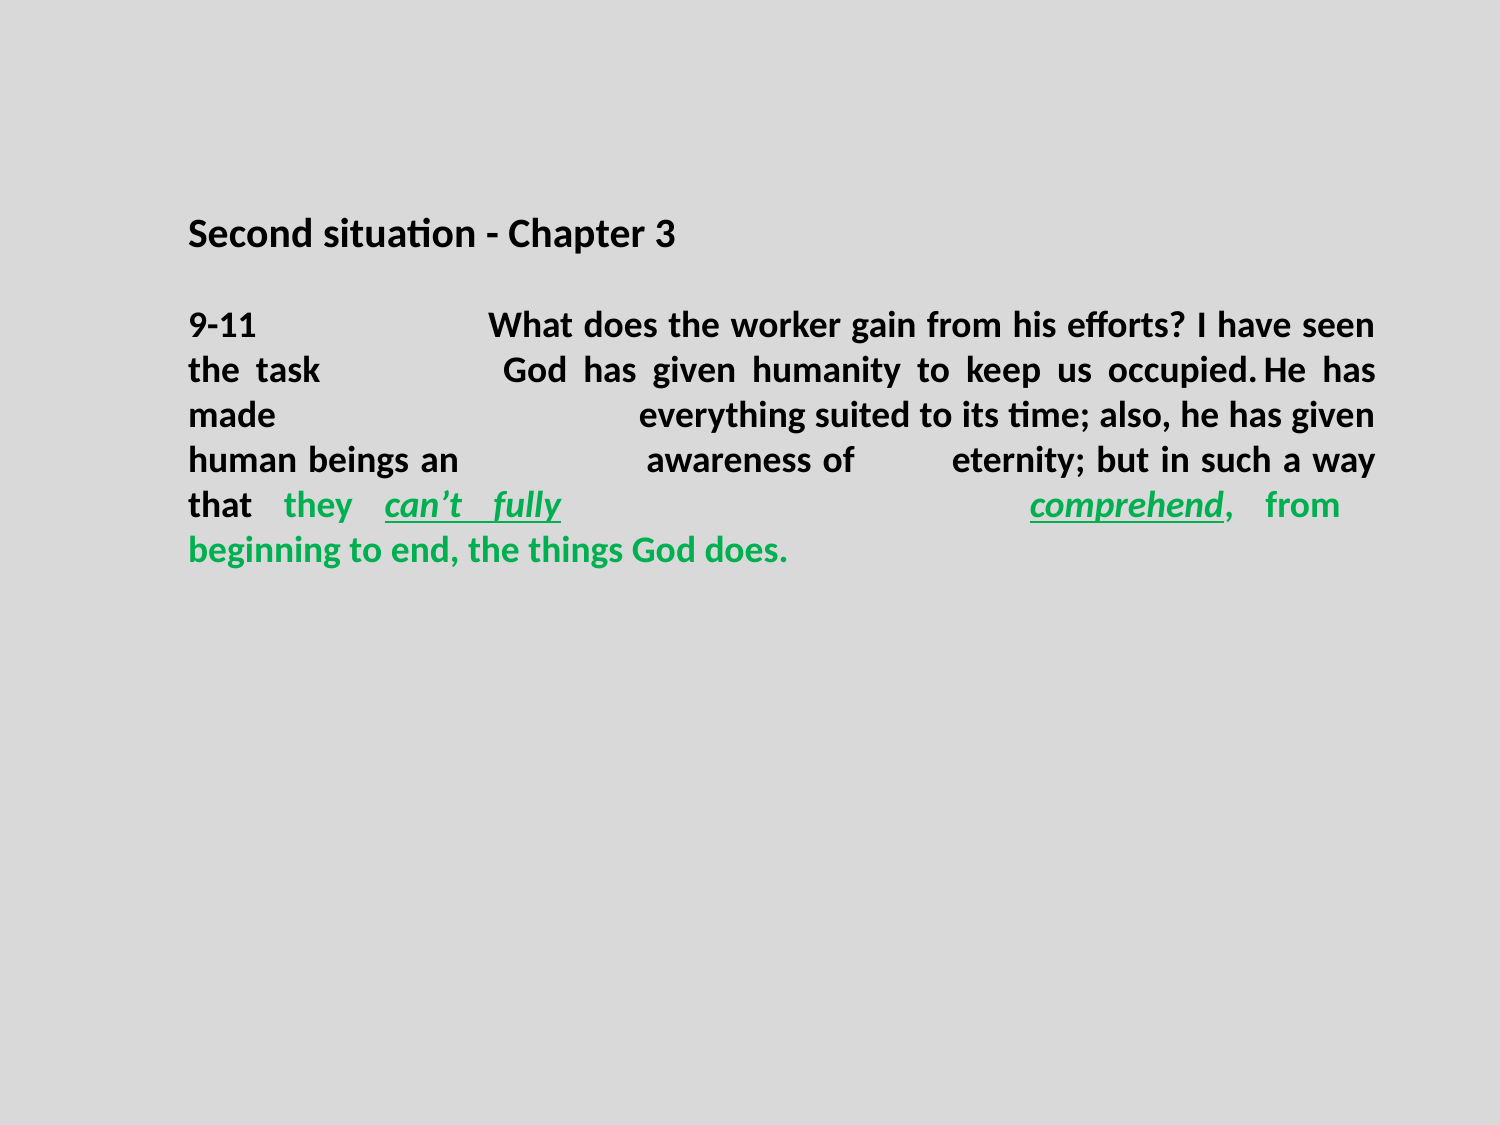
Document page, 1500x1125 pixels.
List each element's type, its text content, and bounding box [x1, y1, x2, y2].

text_box Second situation - Chapter 3 9-11 What does the worker gain from his efforts? I have seen the task God has given humanity to keep us occupied. He has made everything suited to its time; also, he has given human beings an awareness of eternity; but in such a way that they can’t fully comprehend, from beginning to end, the things God does. [173, 198, 1391, 578]
